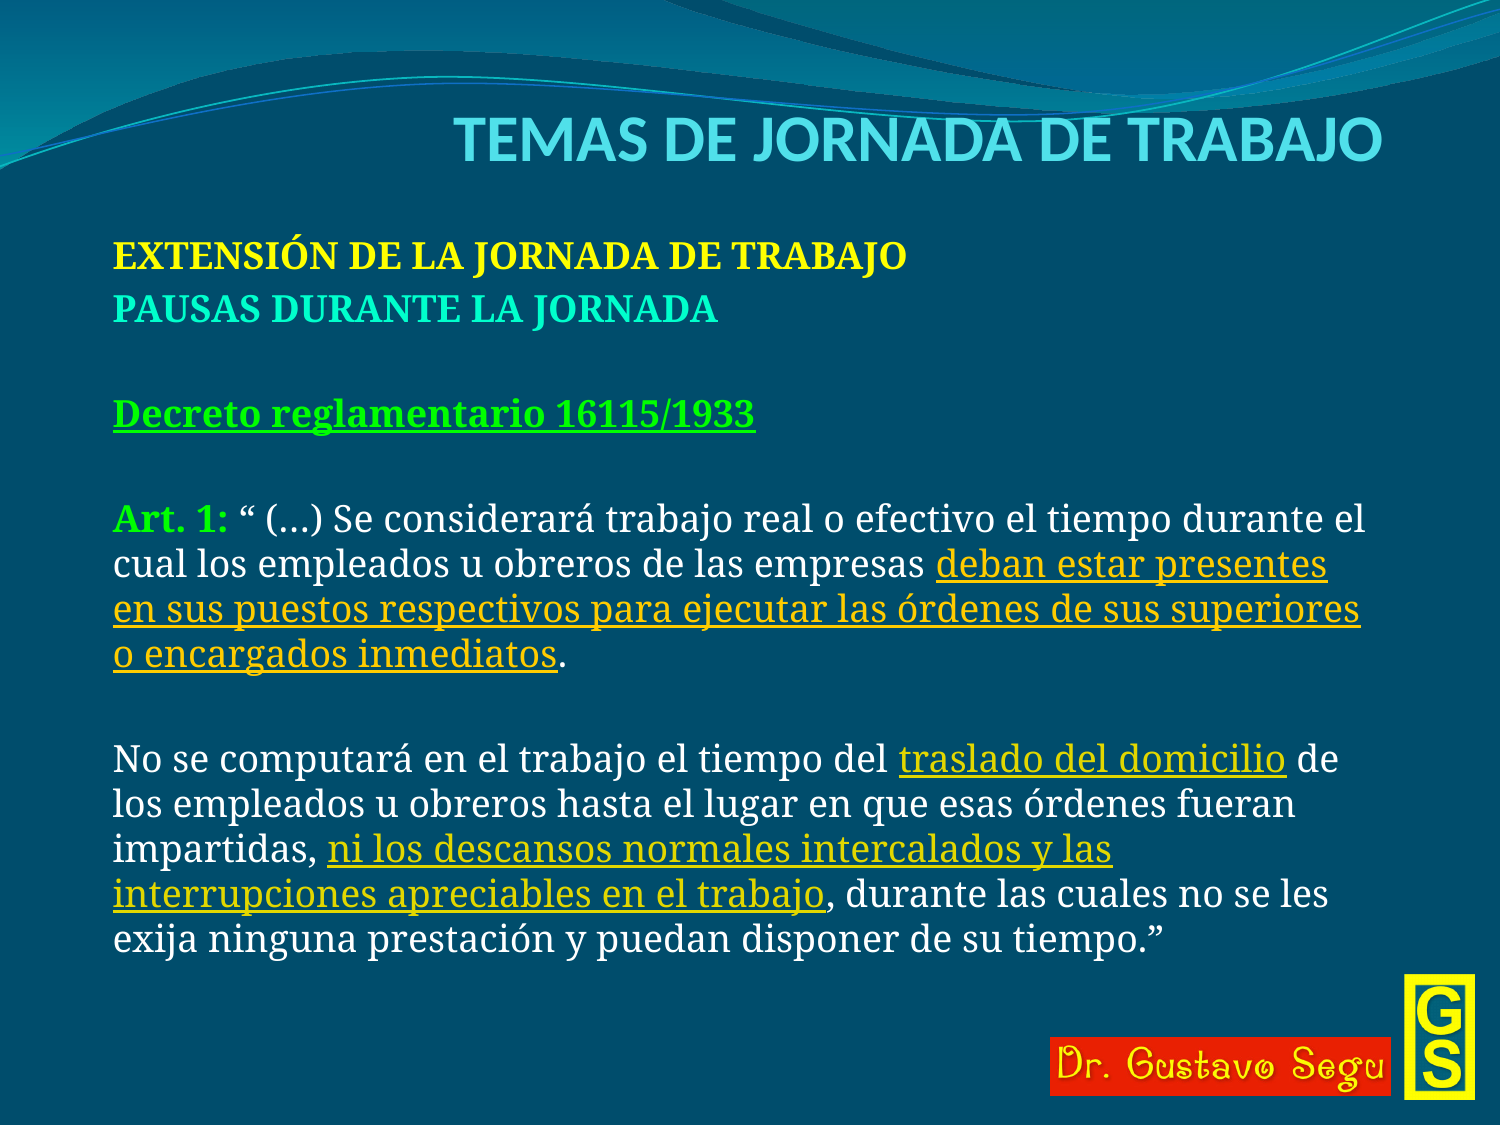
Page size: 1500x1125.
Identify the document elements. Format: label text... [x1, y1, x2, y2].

subtitle EXTENSIÓN DE LA JORNADA DE TRABAJO PAUSAS DURANTE LA JORNADA Decreto reglamentario 16115/1933 Art. 1: “ (…) Se considerará trabajo real o efectivo el tiempo durante el cual los empleados u obreros de las empresas deban estar presentes en sus puestos respectivos para ejecutar las órdenes de sus superiores o encargados inmediatos. No se computará en el trabajo el tiempo del traslado del domicilio de los empleados u obreros hasta el lugar en que esas órdenes fueran impartidas, ni los descansos normales intercalados y las interrupciones apreciables en el trabajo, durante las cuales no se les exija ninguna prestación y puedan disponer de su tiempo.” [112, 224, 1388, 1025]
picture [1051, 1038, 1390, 1095]
title TEMAS DE JORNADA DE TRABAJO [112, 62, 1388, 175]
picture [1405, 975, 1474, 1099]
